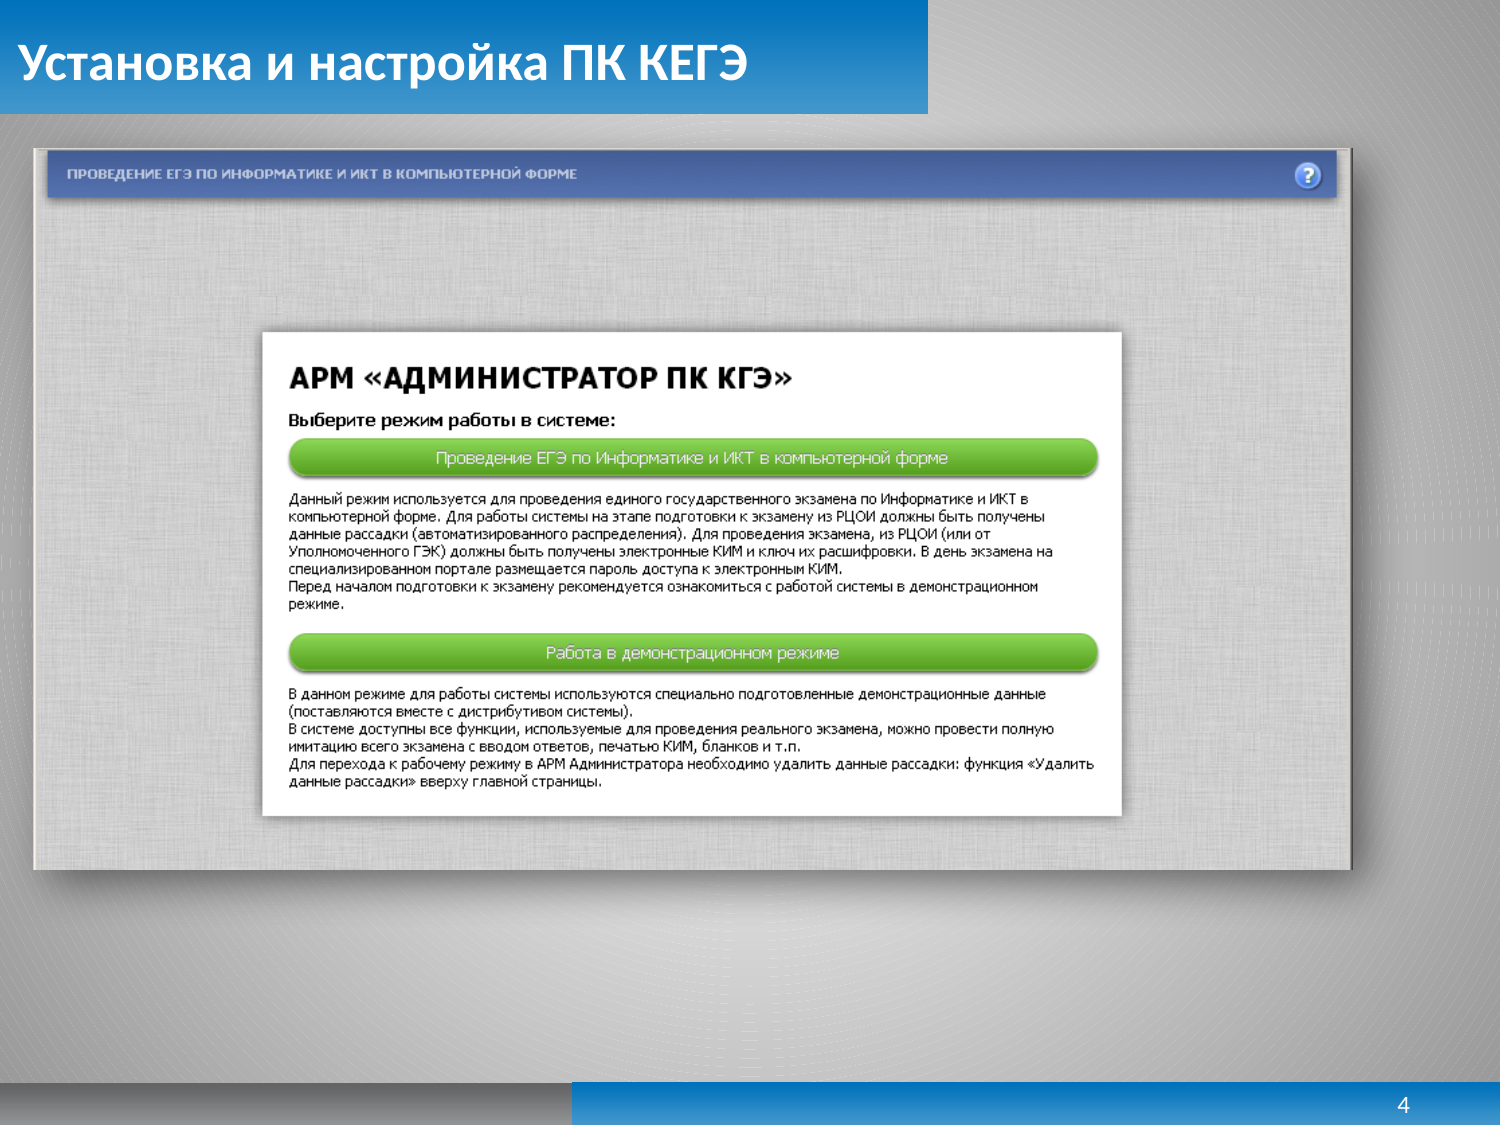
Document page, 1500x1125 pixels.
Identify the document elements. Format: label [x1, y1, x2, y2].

text_box [74, 219, 1425, 963]
picture [33, 148, 1353, 870]
picture [0, 0, 928, 114]
picture [0, 1081, 1500, 1125]
